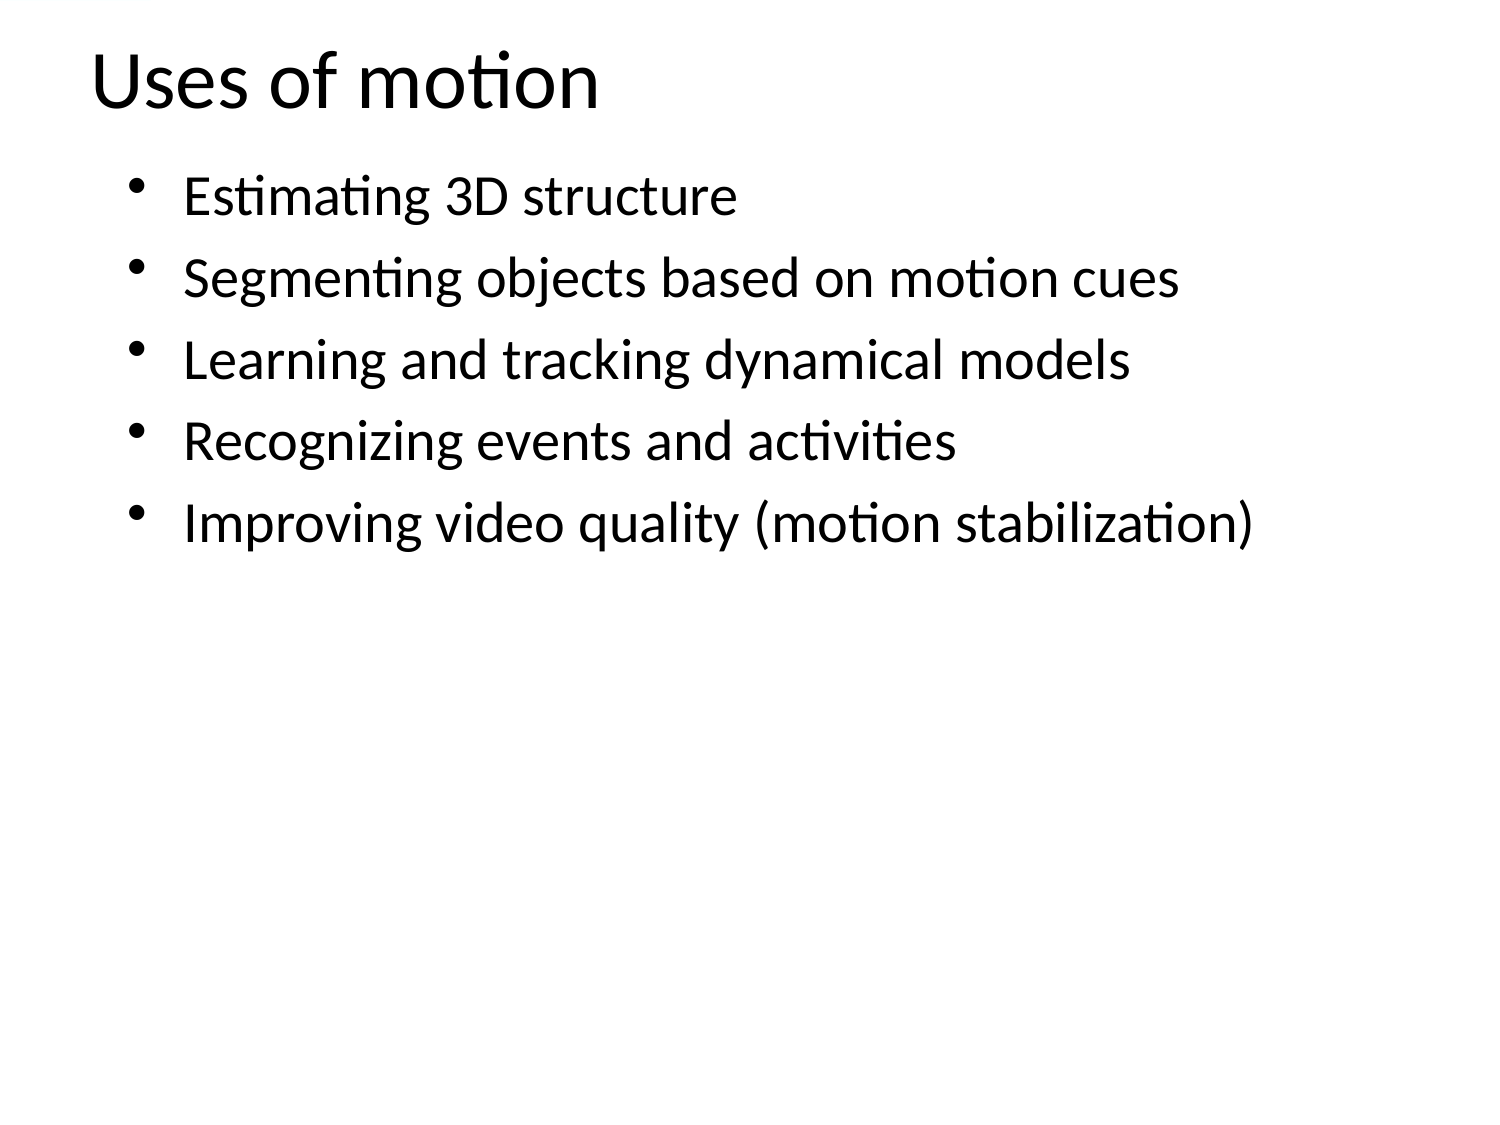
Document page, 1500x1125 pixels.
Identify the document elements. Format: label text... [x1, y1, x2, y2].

list Estimating 3D structure Segmenting objects based on motion cues Learning and tracking dynamical models Recognizing events and activities Improving video quality (motion stabilization) [112, 149, 1400, 1013]
title Uses of motion [75, 0, 1425, 150]
